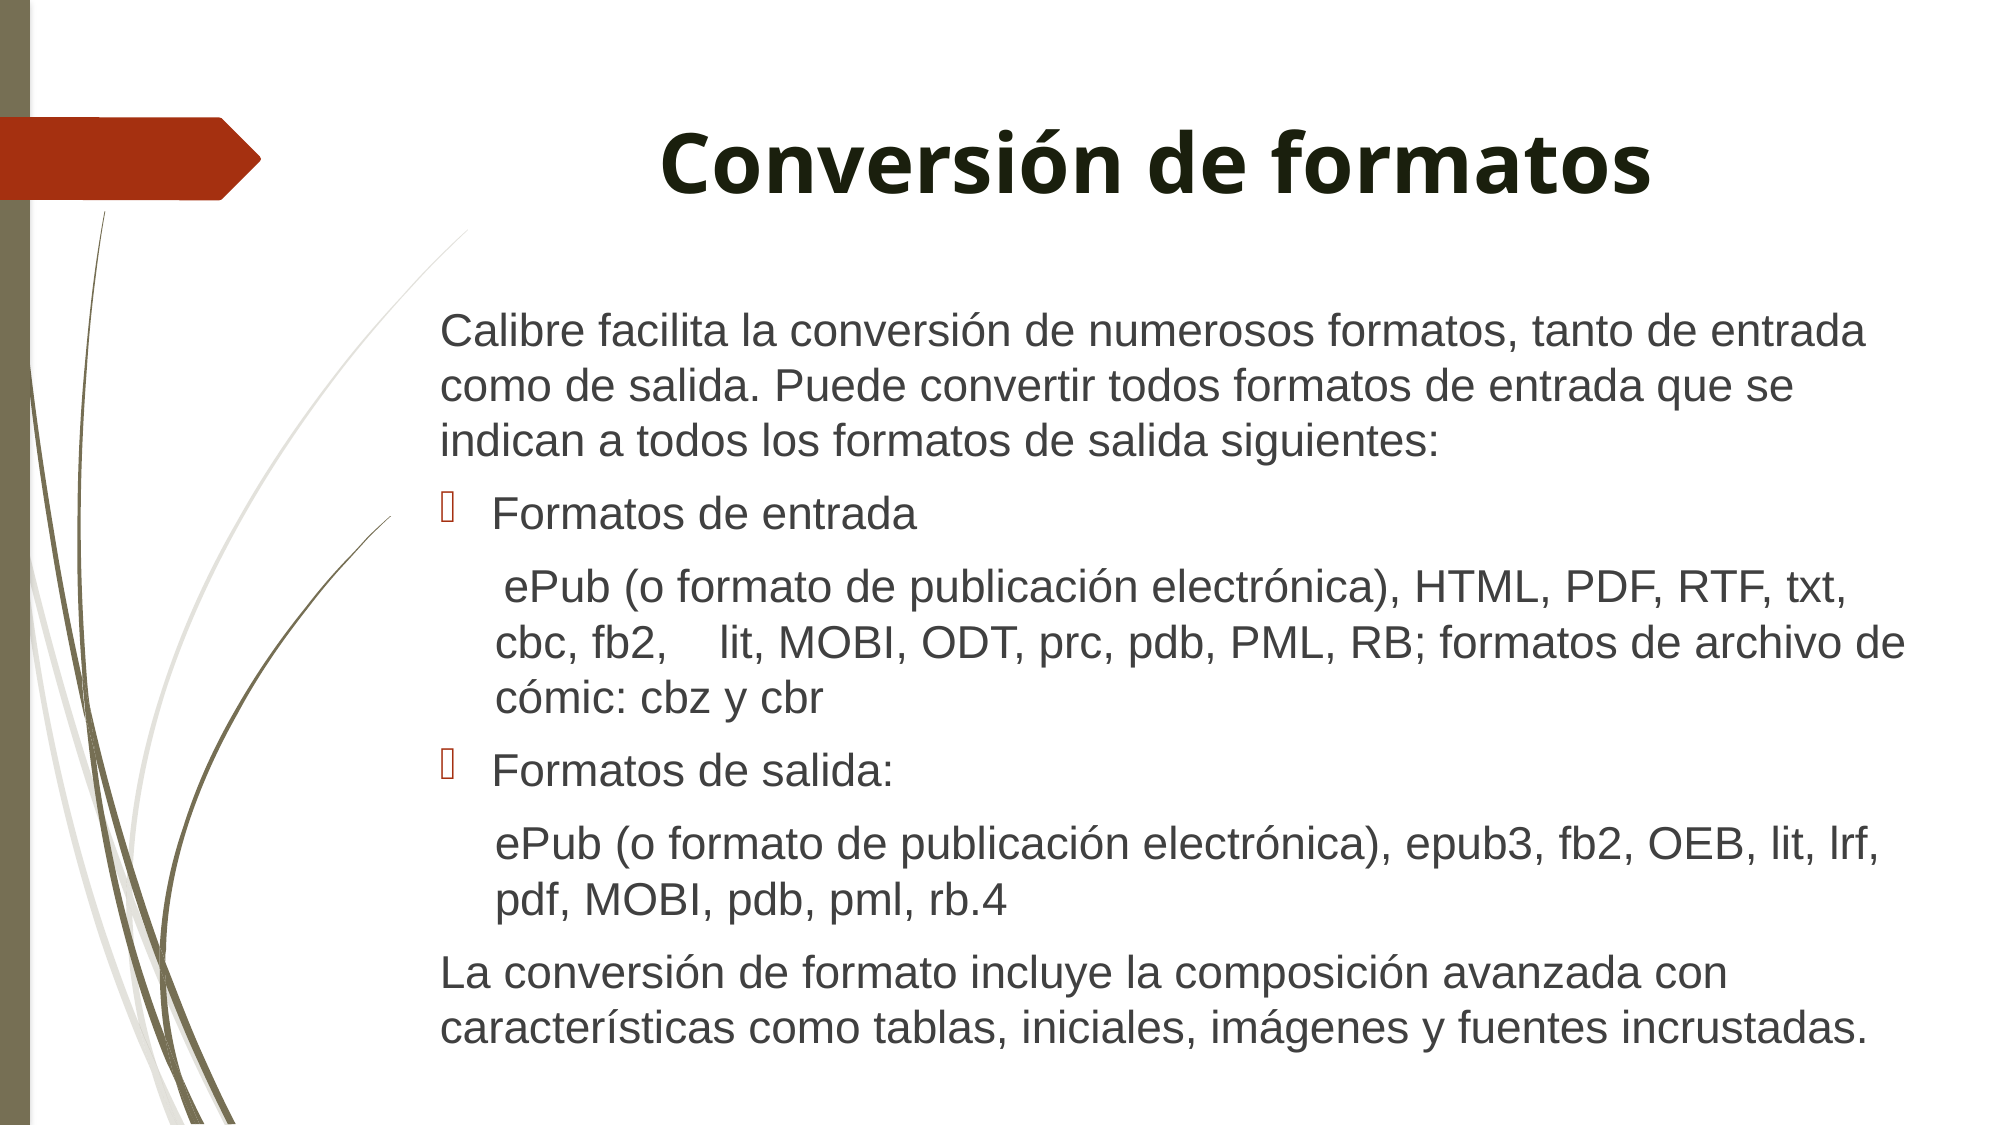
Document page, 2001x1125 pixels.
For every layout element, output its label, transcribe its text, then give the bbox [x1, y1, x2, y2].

list Calibre facilita la conversión de numerosos formatos, tanto de entrada como de salida. Puede convertir todos formatos de entrada que se indican a todos los formatos de salida siguientes: Formatos de entrada ePub (o formato de publicación electrónica), HTML, PDF, RTF, txt, cbc, fb2, lit, MOBI, ODT, prc, pdb, PML, RB; formatos de archivo de cómic: cbz y cbr Formatos de salida: ePub (o formato de publicación electrónica), epub3, fb2, OEB, lit, lrf, pdf, MOBI, pdb, pml, rb.4 La conversión de formato incluye la composición avanzada con características como tablas, iniciales, imágenes y fuentes incrustadas. [424, 292, 1945, 1065]
title Conversión de formatos [425, 102, 1888, 292]
